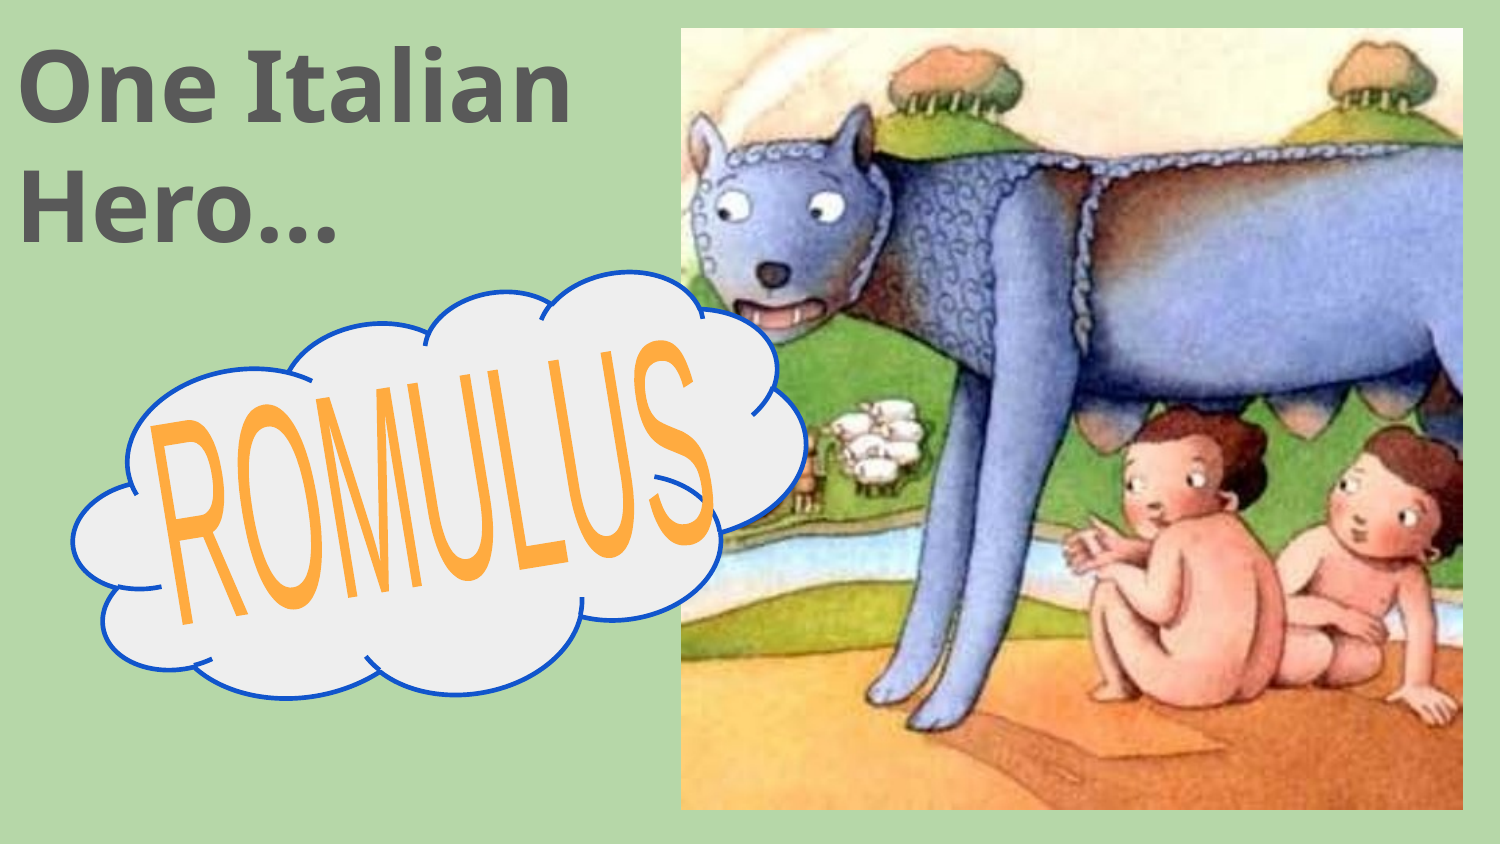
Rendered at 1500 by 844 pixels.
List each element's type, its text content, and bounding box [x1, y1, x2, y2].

picture [681, 28, 1464, 810]
text_box One Italian Hero… [0, 7, 760, 278]
text_box [72, 272, 676, 699]
